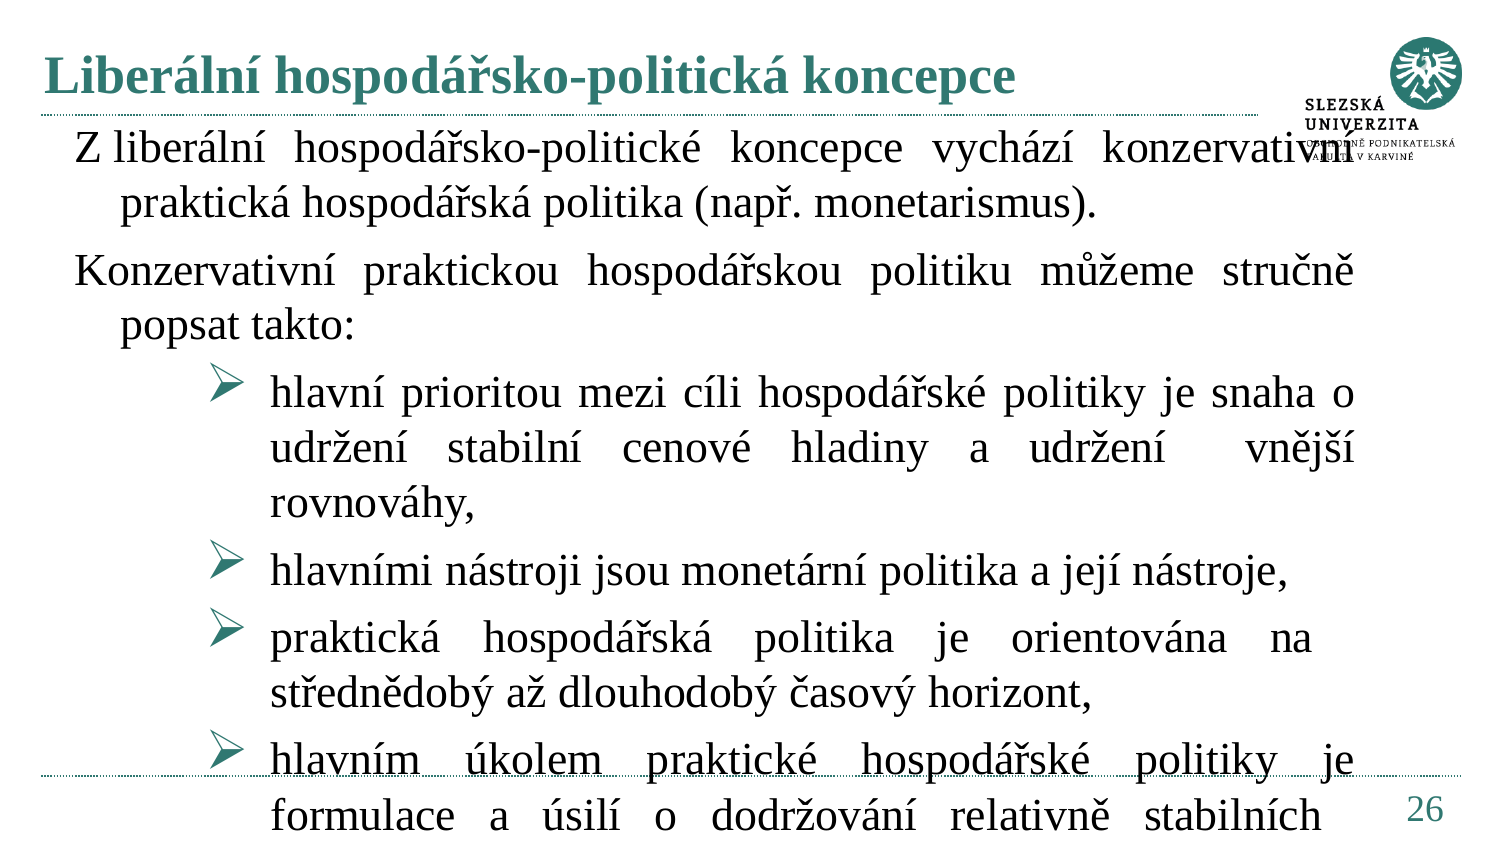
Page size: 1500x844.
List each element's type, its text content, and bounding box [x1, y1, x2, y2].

picture [1350, 37, 1462, 160]
title Liberální hospodářsko-politická koncepce [29, 32, 1350, 109]
slide_number 26 [1371, 776, 1459, 822]
list Z liberální hospodářsko-politické koncepce vychází konzervativní praktická hospodářská politika (např. monetarismus). Konzervativní praktickou hospodářskou politiku můžeme stručně popsat takto: hlavní prioritou mezi cíli hospodářské politiky je snaha o udržení stabilní cenové hladiny a udržení vnější rovnováhy, hlavními nástroji jsou monetární politika a její nástroje, praktická hospodářská politika je orientována na střednědobý až dlouhodobý časový horizont, hlavním úkolem praktické hospodářské politiky je formulace a úsilí o dodržování relativně stabilních pravidel. [12, 109, 1371, 832]
